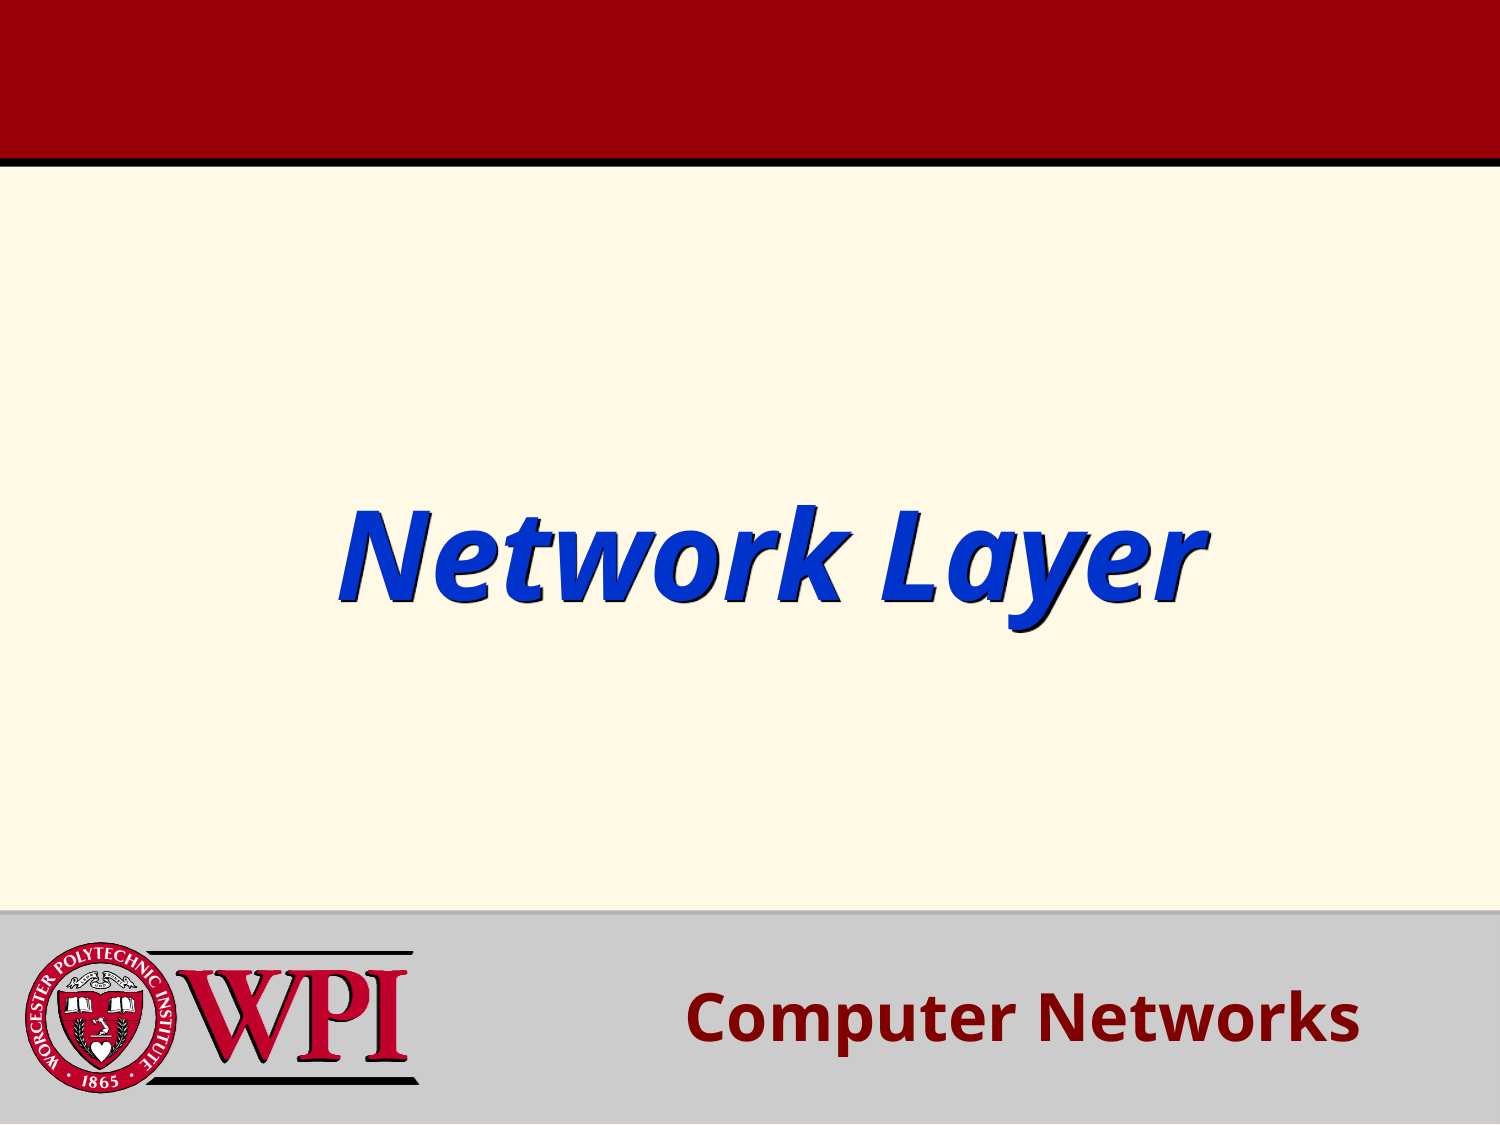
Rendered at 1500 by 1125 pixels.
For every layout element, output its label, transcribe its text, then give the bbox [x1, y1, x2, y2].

picture [0, 167, 1500, 910]
picture [0, 915, 1500, 1125]
picture [0, 0, 1500, 158]
subtitle Computer Networks [514, 975, 1471, 1083]
title Network Layer [76, 326, 1466, 870]
